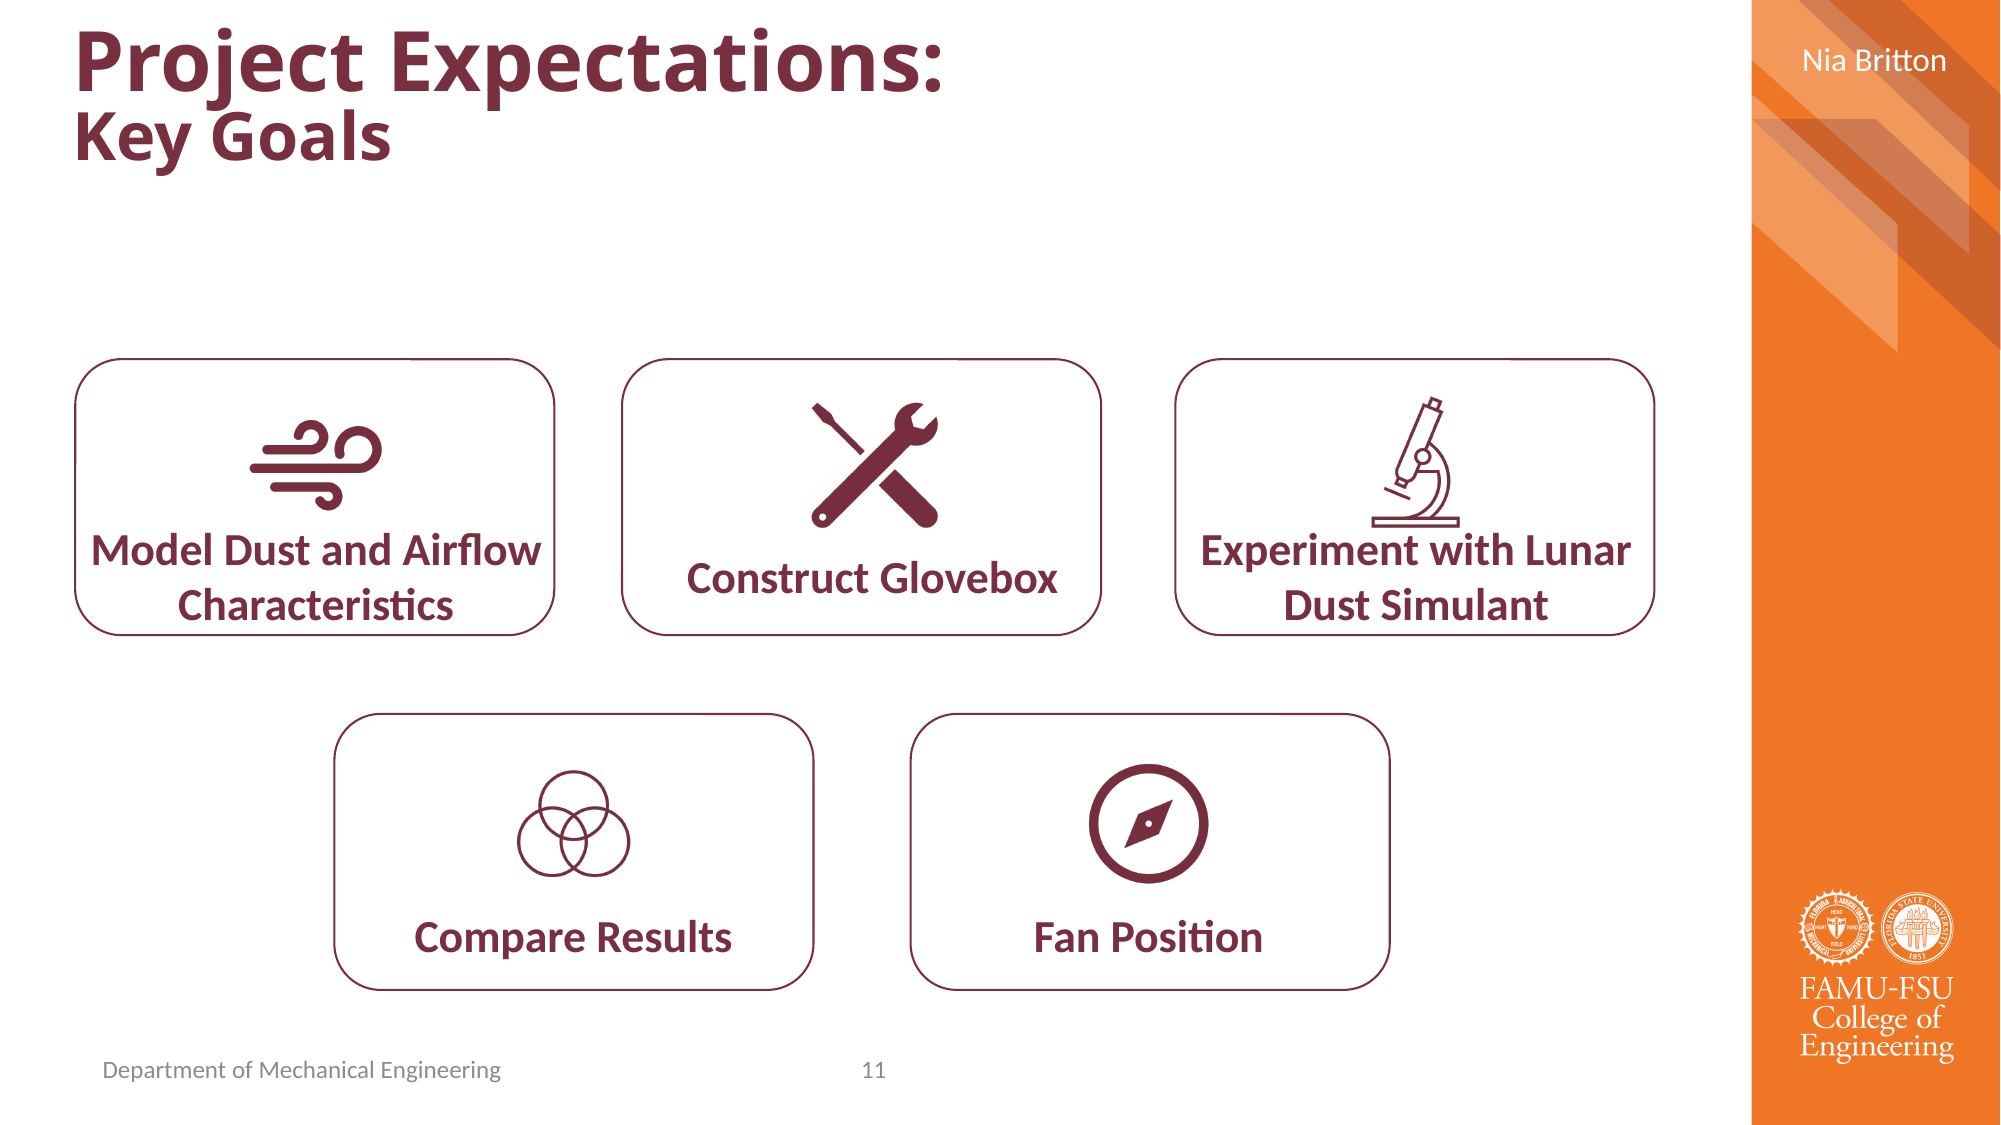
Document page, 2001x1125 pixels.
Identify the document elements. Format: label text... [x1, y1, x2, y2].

text_box Model Dust and Airflow Characteristics [75, 512, 557, 638]
text_box [620, 358, 1103, 637]
text_box Experiment with Lunar Dust Simulant [1175, 512, 1658, 638]
picture [1073, 748, 1224, 899]
text_box Construct Glovebox [631, 539, 1114, 610]
picture [1798, 889, 1954, 1064]
picture [1340, 389, 1491, 540]
text_box [341, 970, 807, 991]
text_box [1174, 358, 1656, 598]
text_box Compare Results [332, 899, 815, 970]
text_box Fan Position [908, 899, 1390, 970]
text_box Project Expectations: [72, 0, 1673, 110]
text_box [917, 970, 1383, 991]
text_box [74, 358, 556, 599]
text_box [909, 712, 1391, 953]
footer Department of Mechanical Engineering [87, 1046, 789, 1092]
text_box Key Goals [72, 89, 929, 189]
picture [498, 748, 649, 899]
picture [240, 389, 391, 540]
slide_number 11 [813, 1046, 934, 1092]
list Nia Britton [1749, 0, 2000, 123]
text_box [333, 712, 815, 899]
picture [799, 389, 950, 540]
